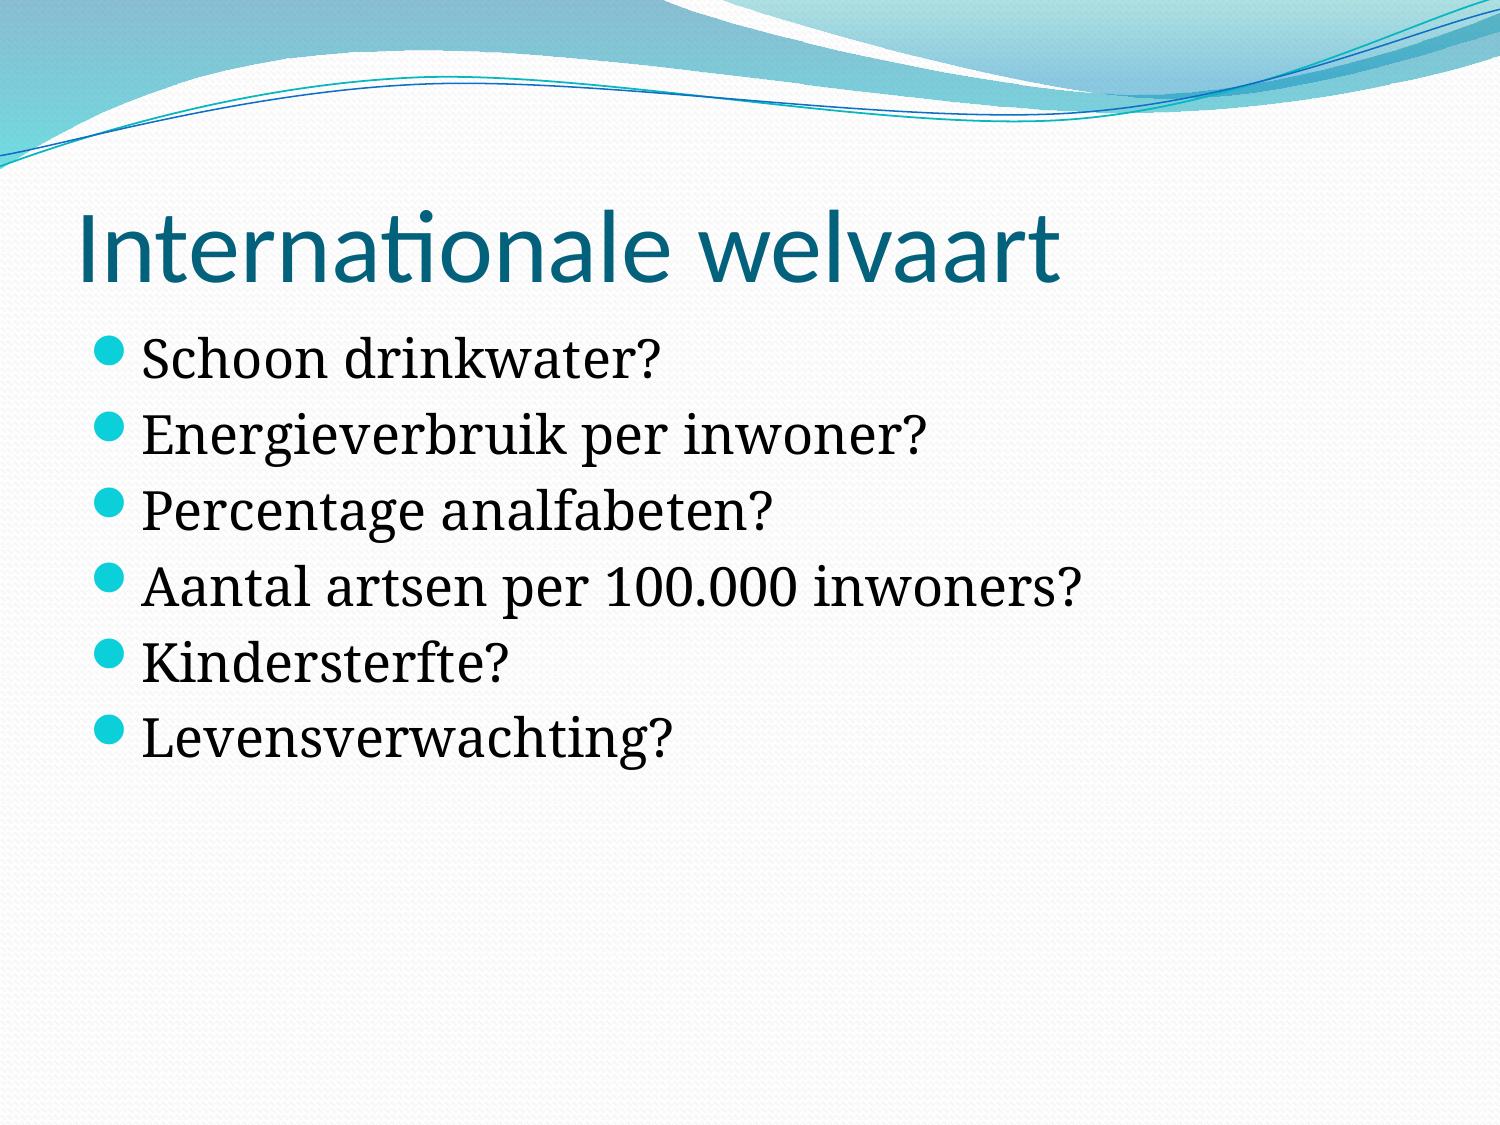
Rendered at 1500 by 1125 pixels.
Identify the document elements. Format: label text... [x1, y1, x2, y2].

title Internationale welvaart [75, 115, 1425, 303]
list Schoon drinkwater? Energieverbruik per inwoner? Percentage analfabeten? Aantal artsen per 100.000 inwoners? Kindersterfte? Levensverwachting? [75, 317, 1425, 1038]
